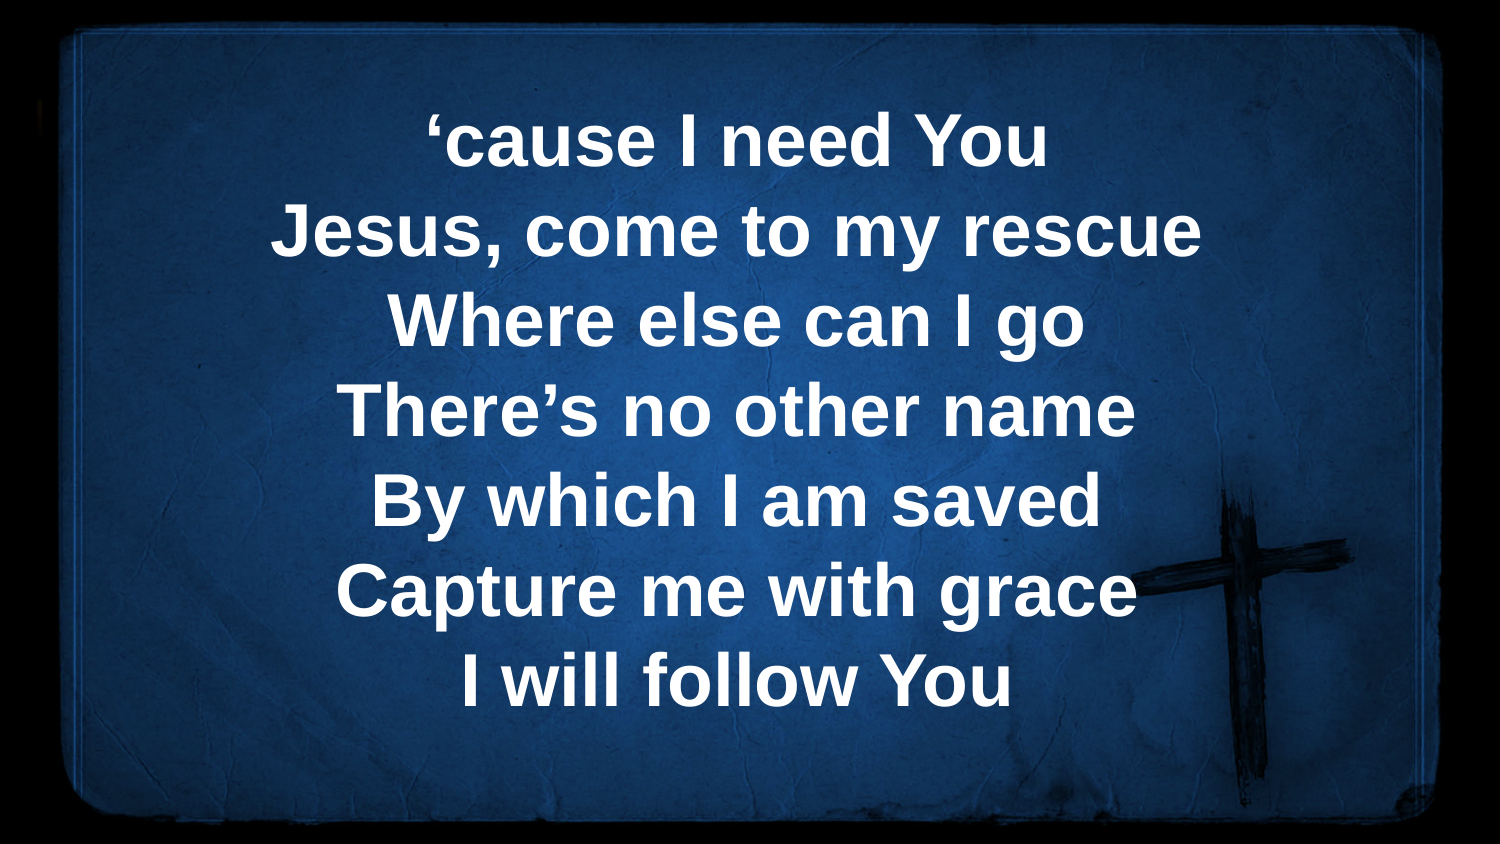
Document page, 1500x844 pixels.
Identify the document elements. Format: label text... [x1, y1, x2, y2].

picture [0, 0, 1500, 844]
subtitle ‘cause I need You Jesus, come to my rescue Where else can I go There’s no other name By which I am saved Capture me with grace I will follow You [212, 84, 1263, 301]
